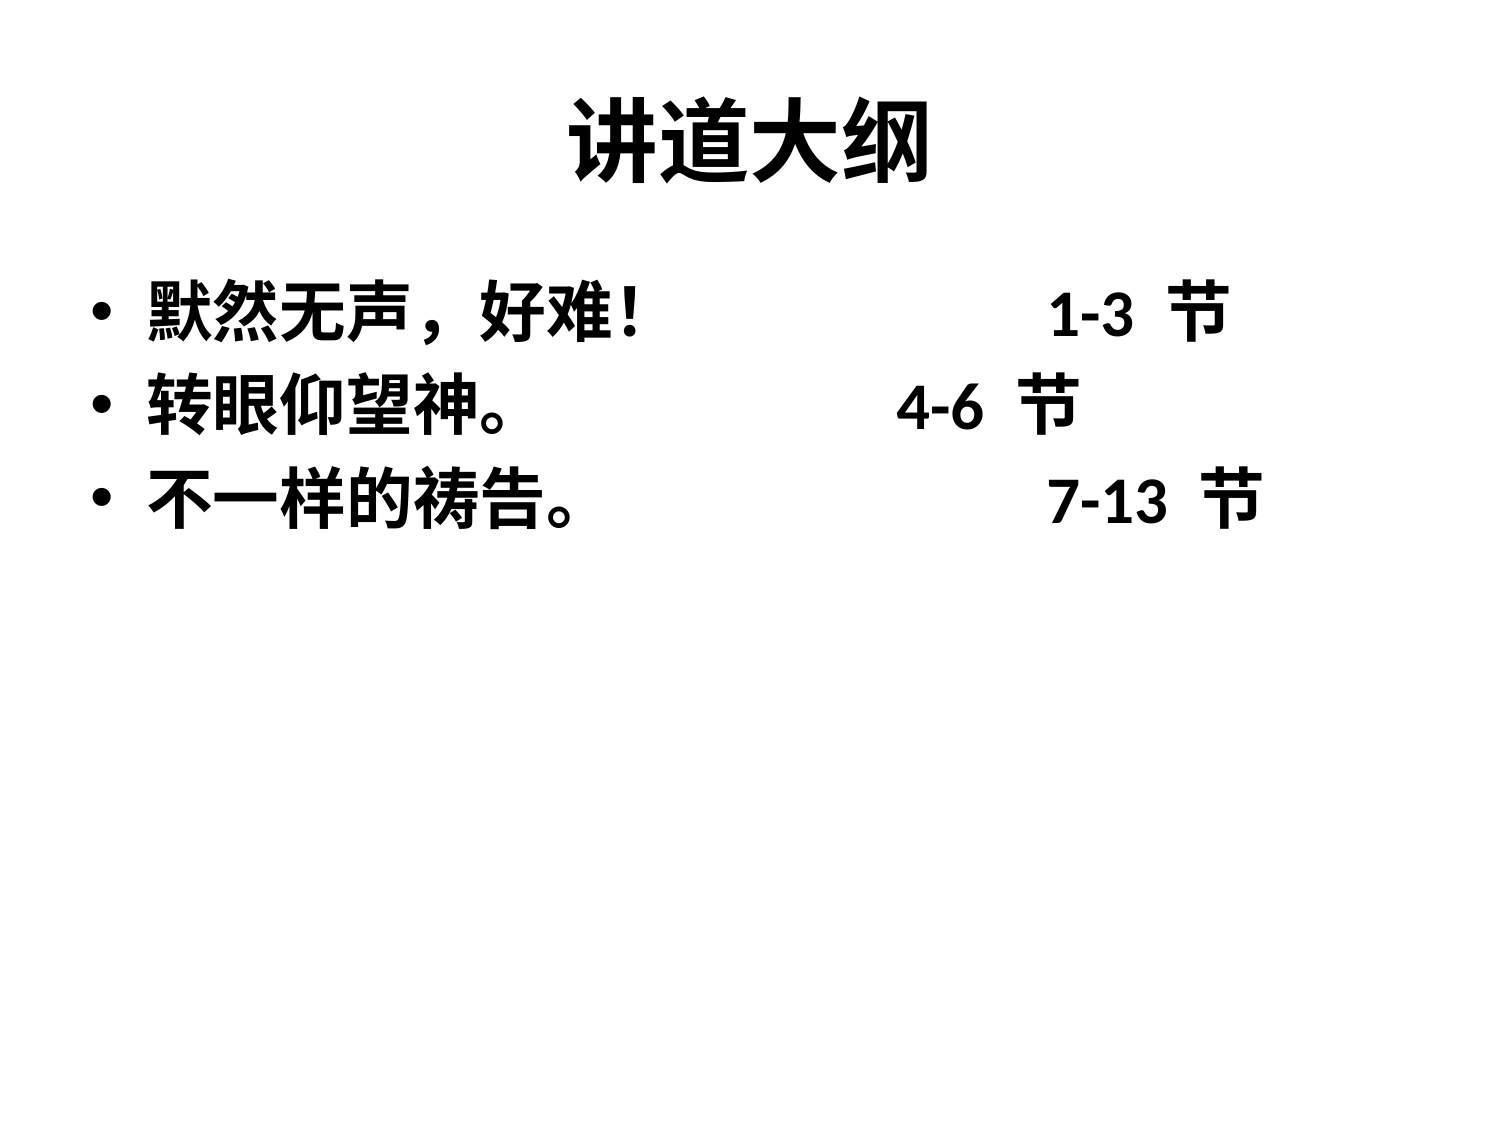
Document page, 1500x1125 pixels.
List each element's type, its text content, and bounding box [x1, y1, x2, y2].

list 默然无声，好难！ 1-3 节 转眼仰望神。 4-6 节 不一样的祷告。 7-13 节 [75, 262, 1425, 1005]
title 讲道大纲 [75, 45, 1425, 233]
